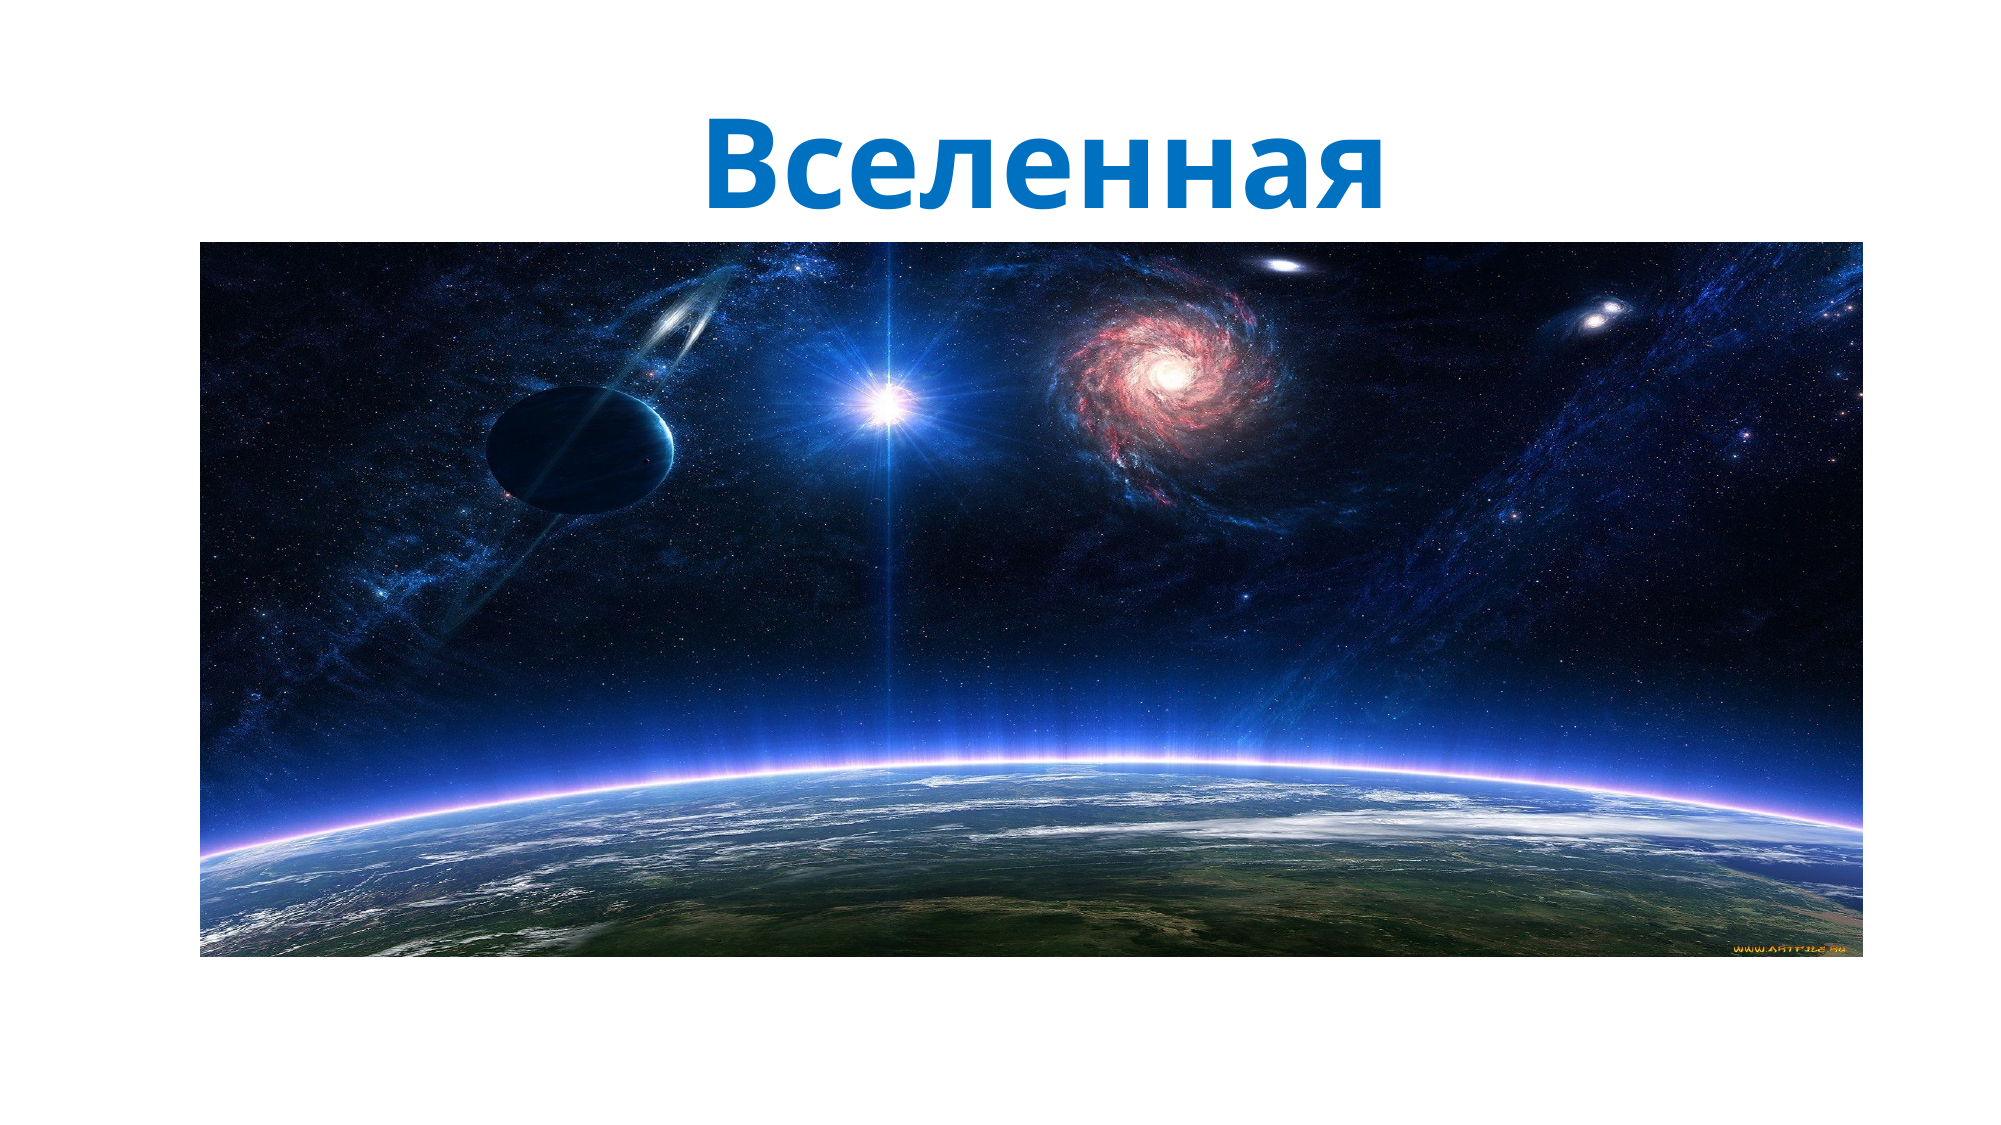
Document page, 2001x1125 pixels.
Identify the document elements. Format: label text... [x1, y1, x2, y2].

title Вселенная [137, 59, 1863, 278]
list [199, 242, 1863, 957]
